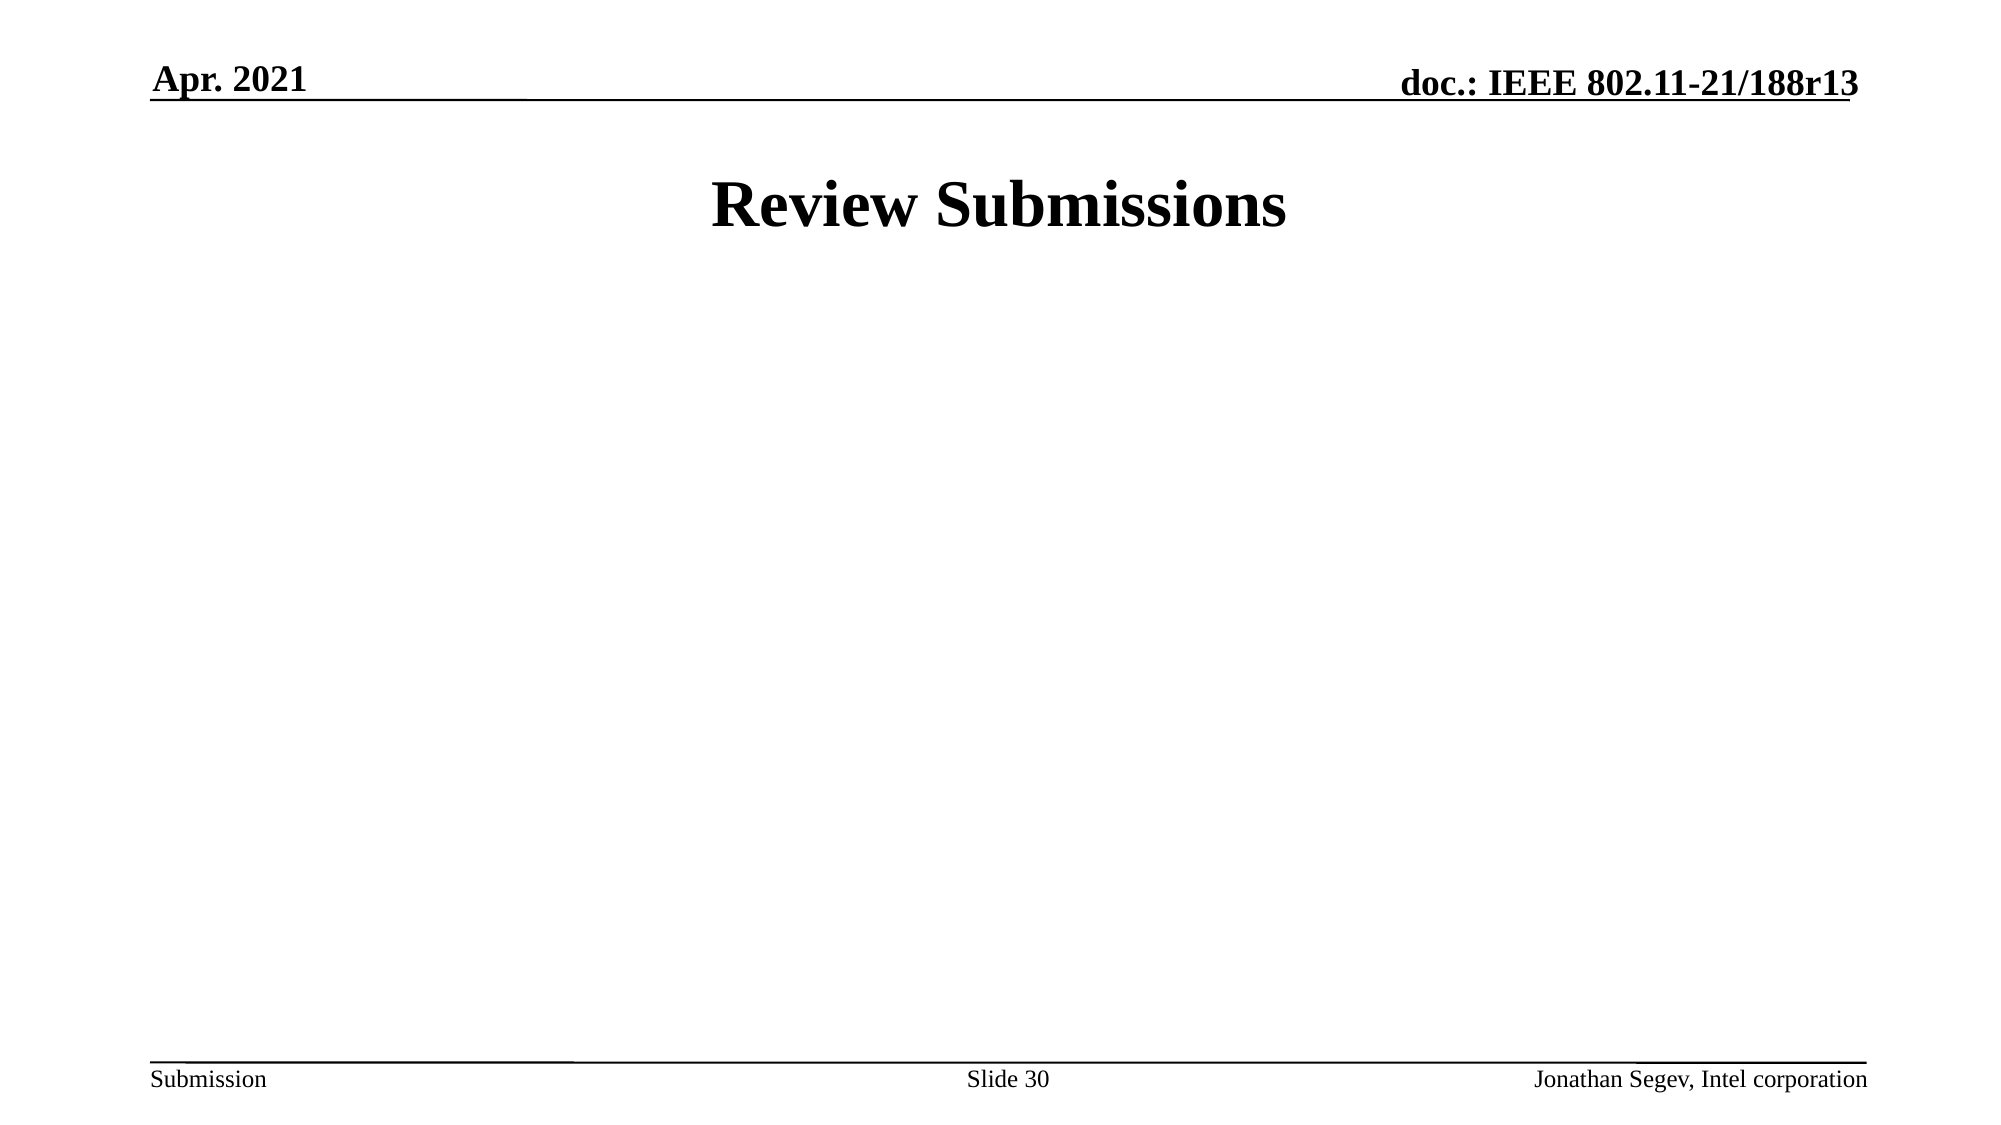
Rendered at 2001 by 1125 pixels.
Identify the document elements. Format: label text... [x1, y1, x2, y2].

title Review Submissions [149, 112, 1850, 288]
footer Jonathan Segev, Intel corporation [1171, 1061, 1869, 1093]
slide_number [152, 54, 563, 100]
slide_number Slide 30 [950, 1061, 1067, 1123]
